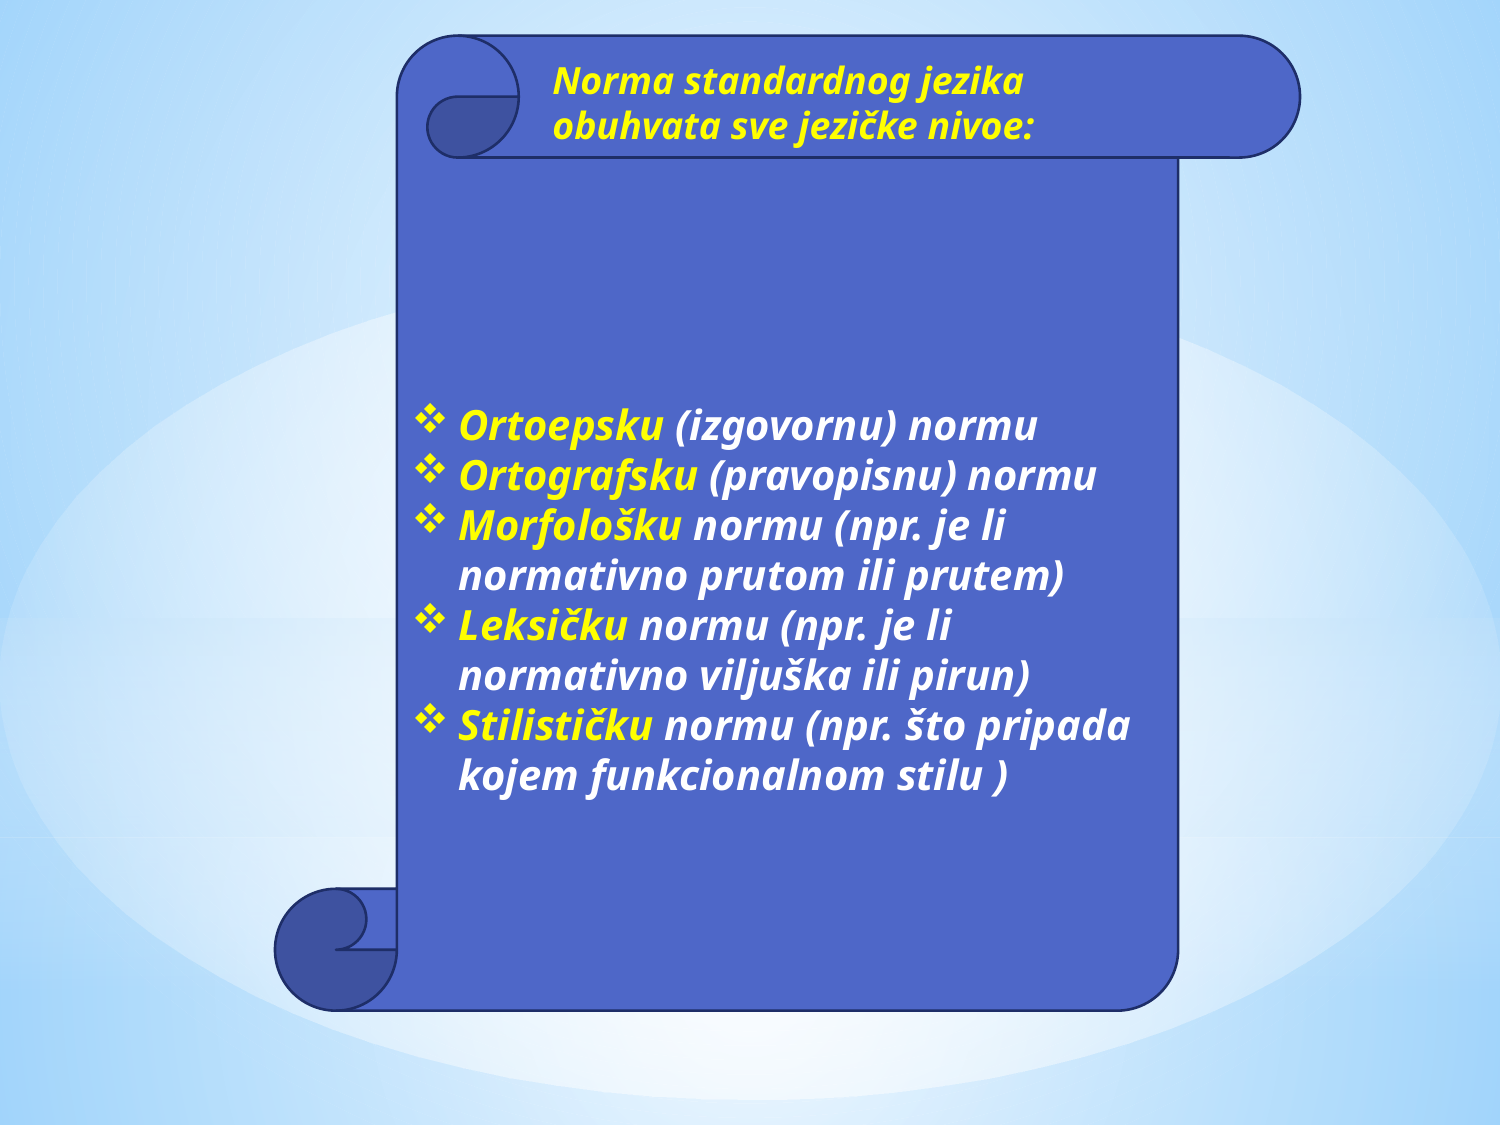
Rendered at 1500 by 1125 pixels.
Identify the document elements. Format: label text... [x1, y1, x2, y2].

text_box Ortoepsku (izgovornu) normu Ortografsku (pravopisnu) normu Morfološku normu (npr. je li normativno prutom ili prutem) Leksičku normu (npr. je li normativno viljuška ili pirun) Stilističku normu (npr. što pripada kojem funkcionalnom stilu ) [273, 34, 1302, 1012]
text_box Norma standardnog jezika obuhvata sve jezičke nivoe: [537, 49, 1213, 155]
